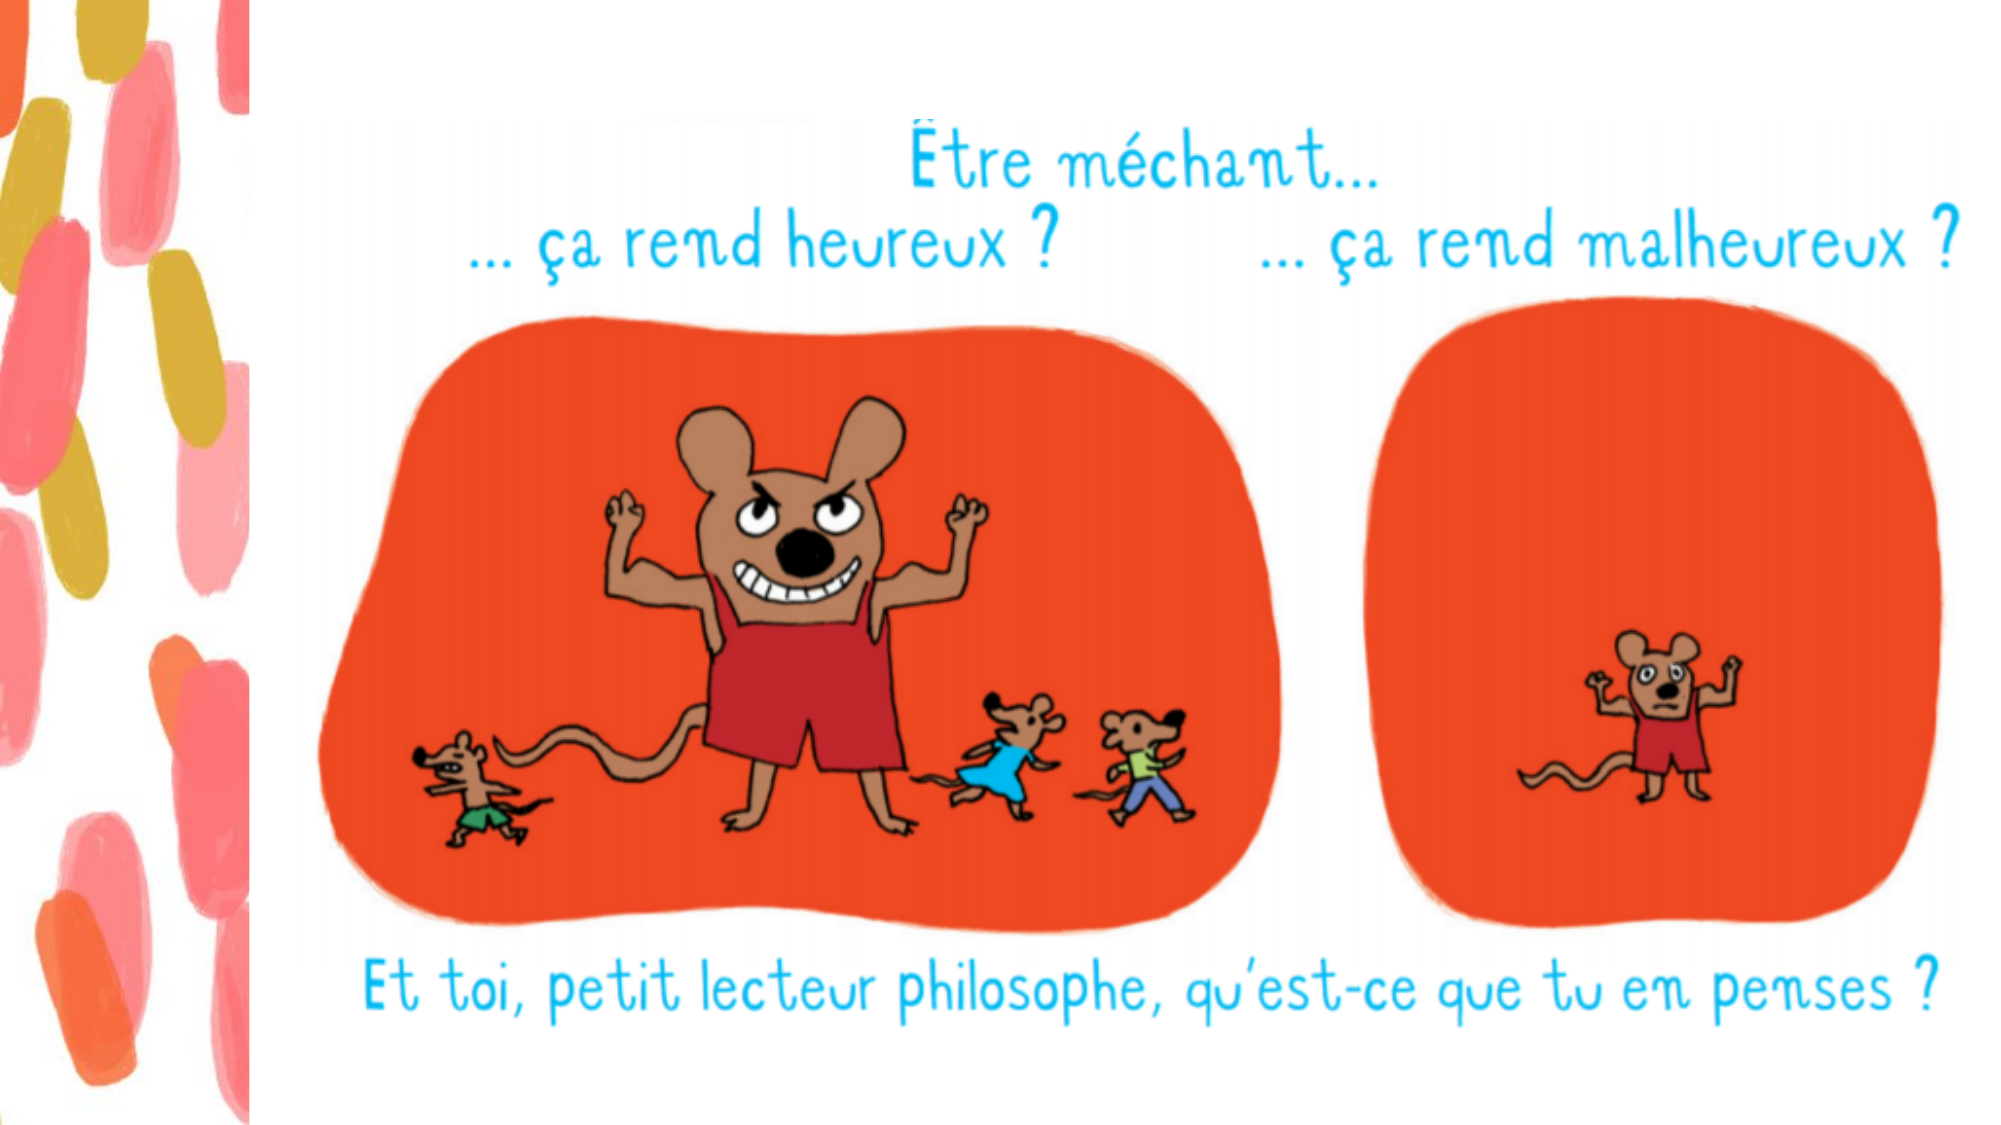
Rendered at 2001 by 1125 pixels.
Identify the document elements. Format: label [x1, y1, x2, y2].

picture [0, 0, 250, 1125]
picture [294, 119, 1979, 1038]
